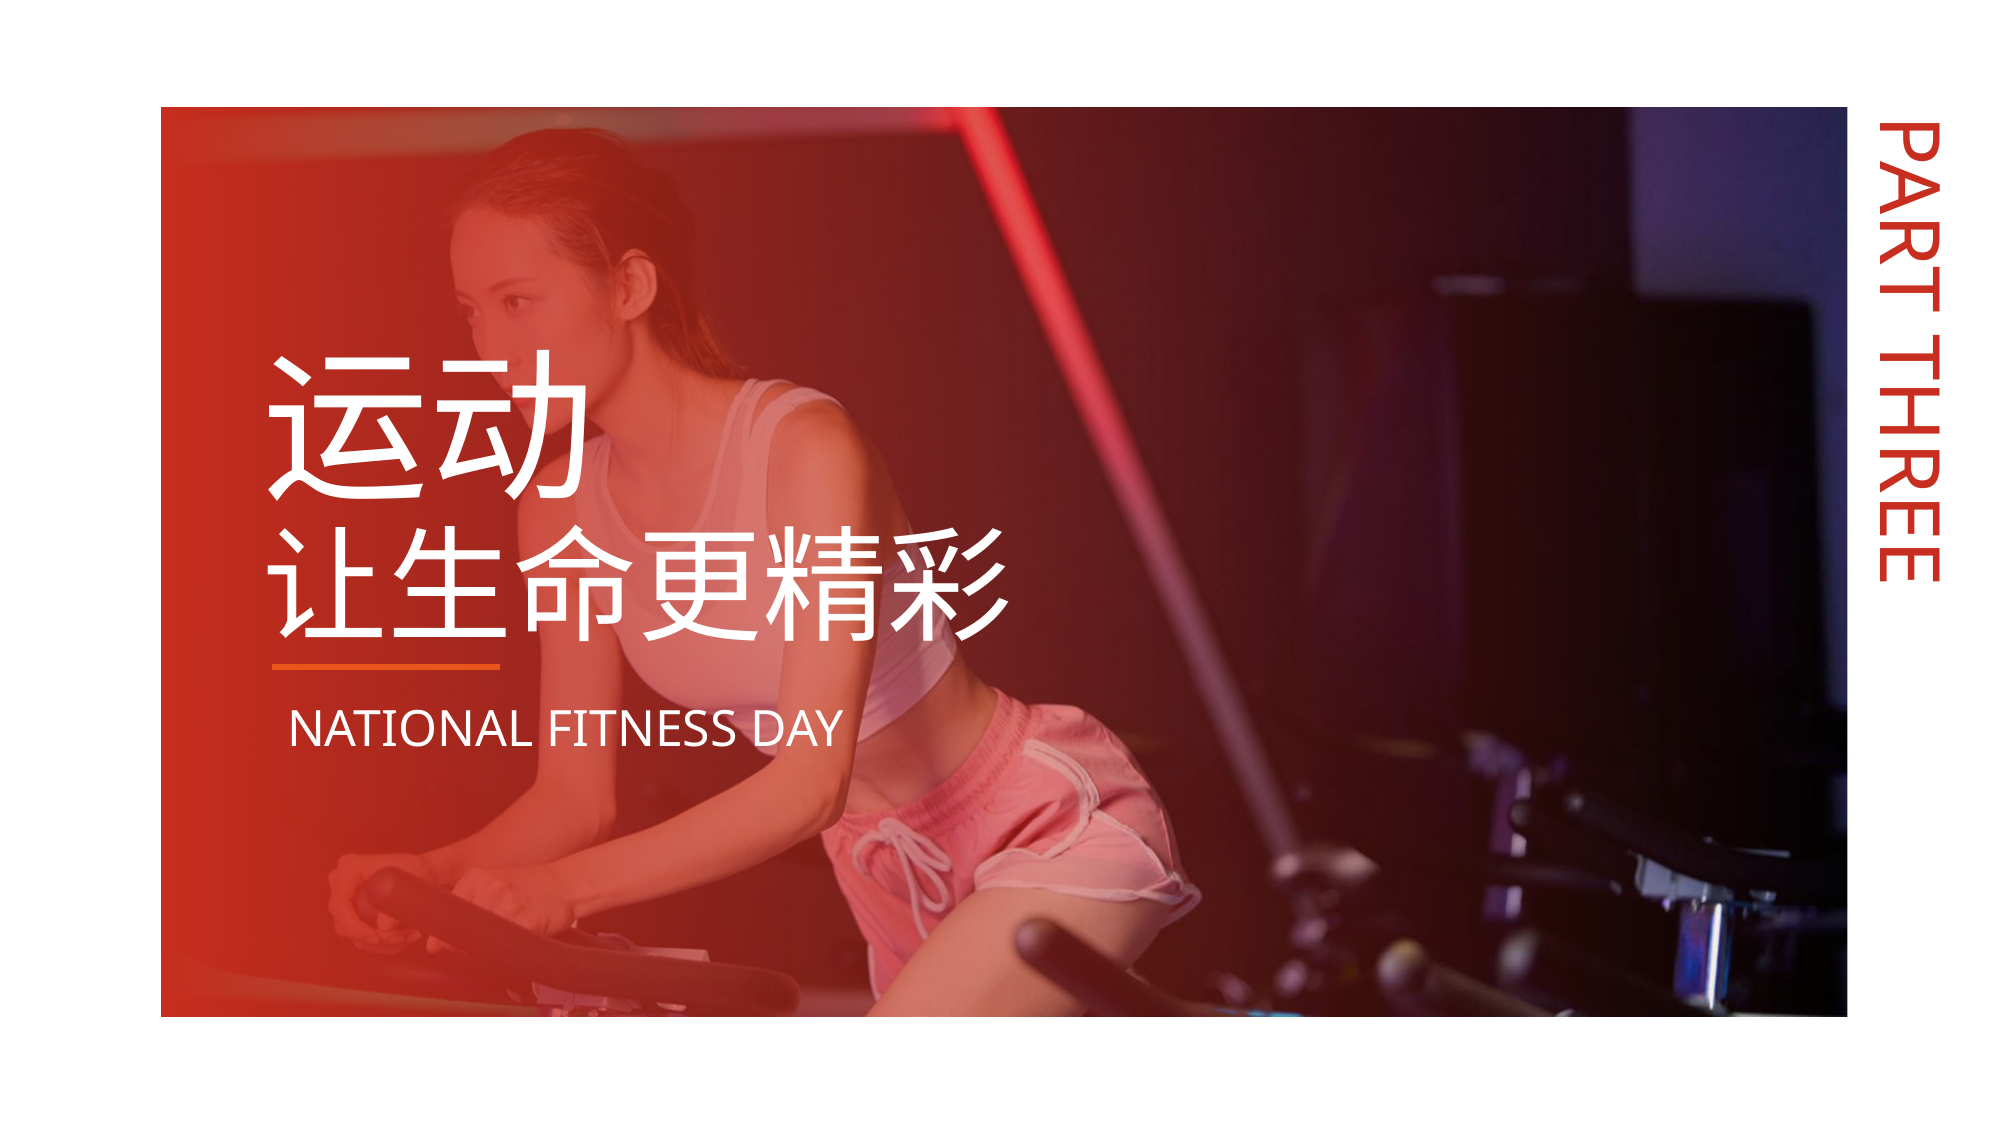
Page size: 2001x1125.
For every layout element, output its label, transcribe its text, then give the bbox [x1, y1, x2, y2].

text_box [161, 107, 1848, 1018]
title NATIONAL FITNESS DAY [272, 685, 1005, 775]
text_box 运动 让生命更精彩 [247, 502, 1072, 667]
text_box PART THREE [1847, 107, 2000, 726]
